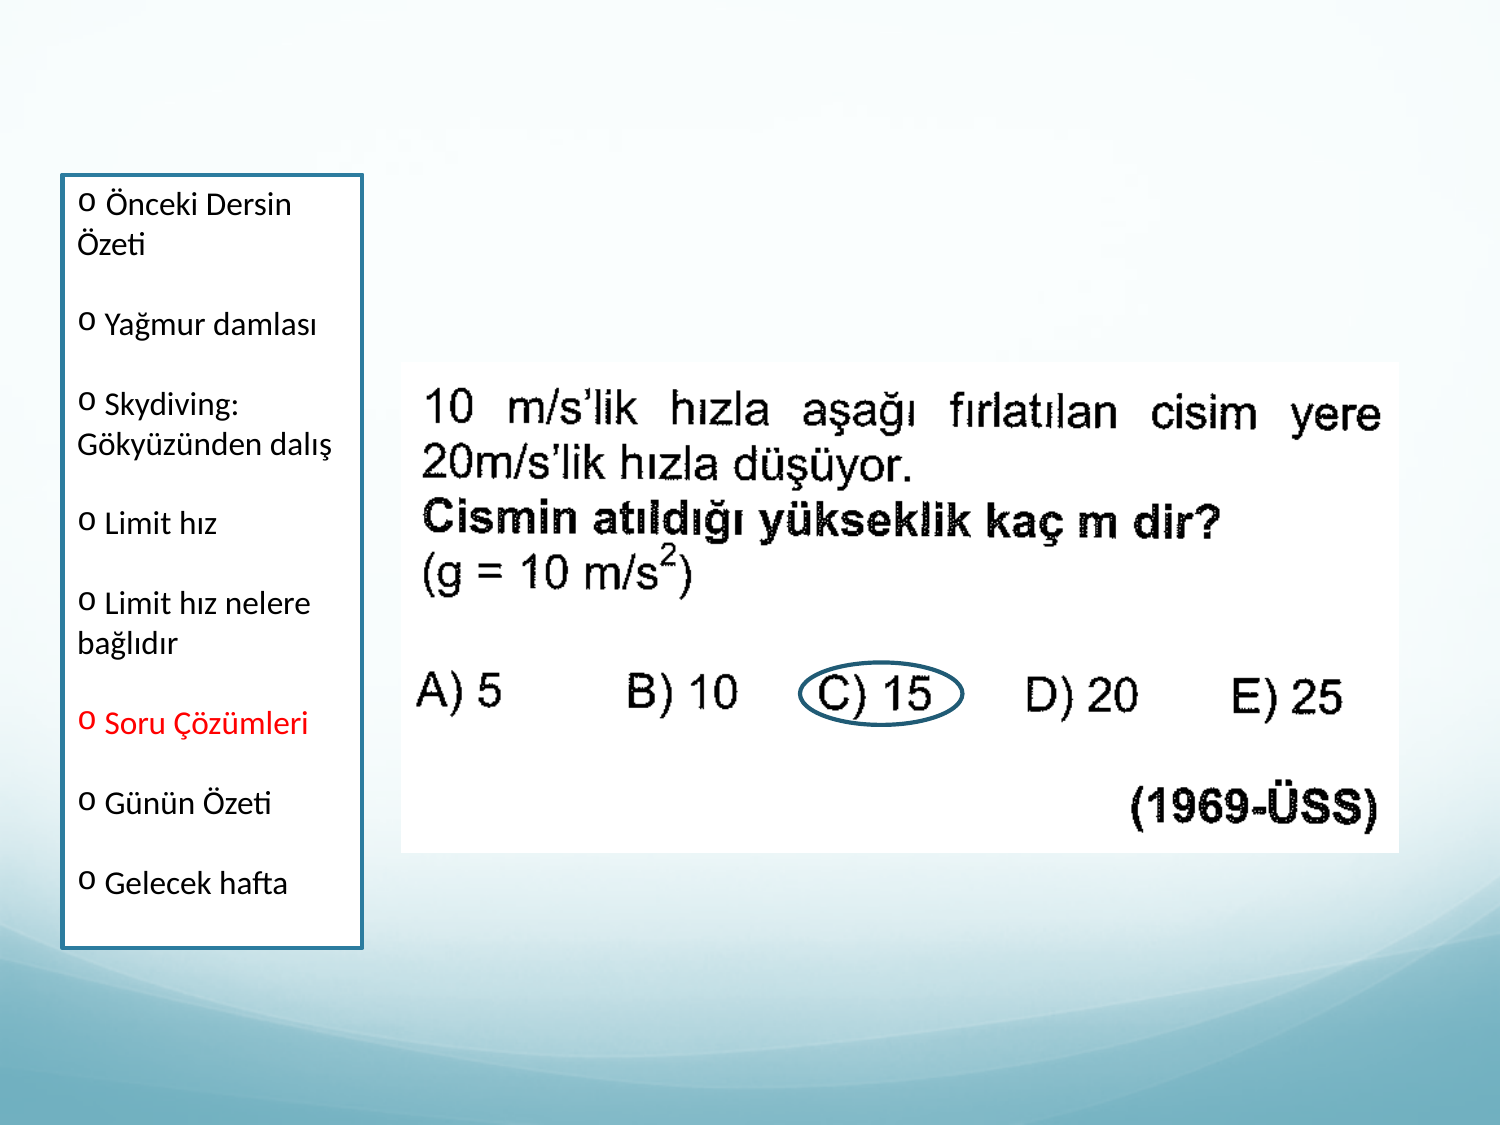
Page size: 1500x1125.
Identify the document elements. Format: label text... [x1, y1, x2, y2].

text_box Önceki Dersin Özeti Yağmur damlası Skydiving: Gökyüzünden dalış Limit hız Limit hız nelere bağlıdır Soru Çözümleri Günün Özeti Gelecek hafta [60, 173, 364, 950]
picture [400, 361, 1400, 854]
